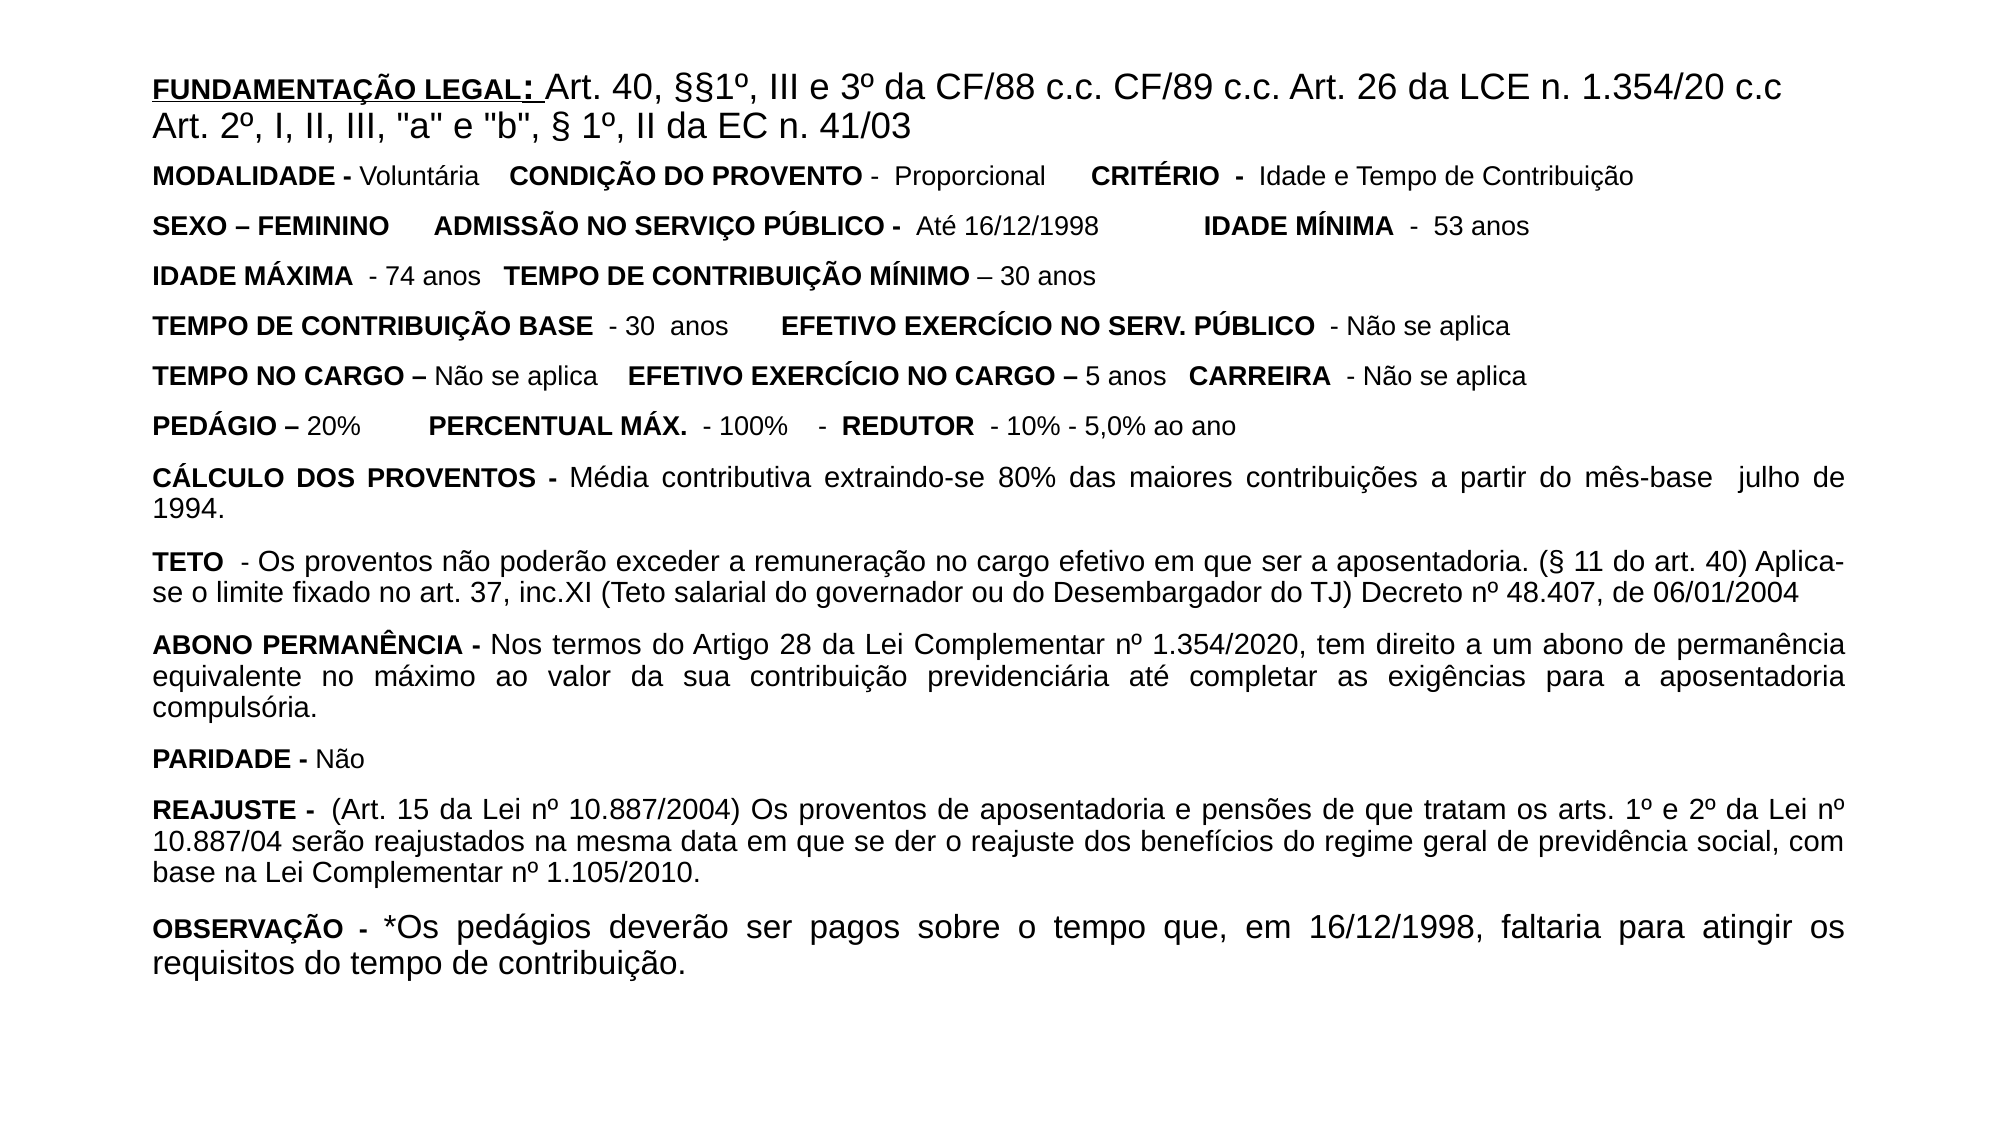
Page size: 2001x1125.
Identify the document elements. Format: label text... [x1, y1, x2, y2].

title FUNDAMENTAÇÃO LEGAL: Art. 40, §§1º, III e 3º da CF/88 c.c. CF/89 c.c. Art. 26 da LCE n. 1.354/20 c.c Art. 2º, I, II, III, "a" e "b", § 1º, II da EC n. 41/03 [137, 59, 1863, 154]
list MODALIDADE - Voluntária CONDIÇÃO DO PROVENTO - Proporcional CRITÉRIO - Idade e Tempo de Contribuição SEXO – FEMININO ADMISSÃO NO SERVIÇO PÚBLICO - Até 16/12/1998 IDADE MÍNIMA - 53 anos IDADE MÁXIMA - 74 anos TEMPO DE CONTRIBUIÇÃO MÍNIMO – 30 anos TEMPO DE CONTRIBUIÇÃO BASE - 30 anos EFETIVO EXERCÍCIO NO SERV. PÚBLICO - Não se aplica TEMPO NO CARGO – Não se aplica EFETIVO EXERCÍCIO NO CARGO – 5 anos CARREIRA - Não se aplica PEDÁGIO – 20% PERCENTUAL MÁX. - 100% - REDUTOR - 10% - 5,0% ao ano CÁLCULO DOS PROVENTOS - Média contributiva extraindo-se 80% das maiores contribuições a partir do mês-base julho de 1994. TETO - Os proventos não poderão exceder a remuneração no cargo efetivo em que ser a aposentadoria. (§ 11 do art. 40) Aplica-se o limite fixado no art. 37, inc.XI (Teto salarial do governador ou do Desembargador do TJ) Decreto nº 48.407, de 06/01/2004 ABONO PERMANÊNCIA - Nos termos do Artigo 28 da Lei Complementar nº 1.354/2020, tem direito a um abono de permanência equivalente no máximo ao valor da sua contribuição previdenciária até completar as exigências para a aposentadoria compulsória. PARIDADE - Não REAJUSTE - (Art. 15 da Lei nº 10.887/2004) Os proventos de aposentadoria e pensões de que tratam os arts. 1º e 2º da Lei nº 10.887/04 serão reajustados na mesma data em que se der o reajuste dos benefícios do regime geral de previdência social, com base na Lei Complementar nº 1.105/2010. OBSERVAÇÃO - *Os pedágios deverão ser pagos sobre o tempo que, em 16/12/1998, faltaria para atingir os requisitos do tempo de contribuição. [137, 154, 1863, 1014]
